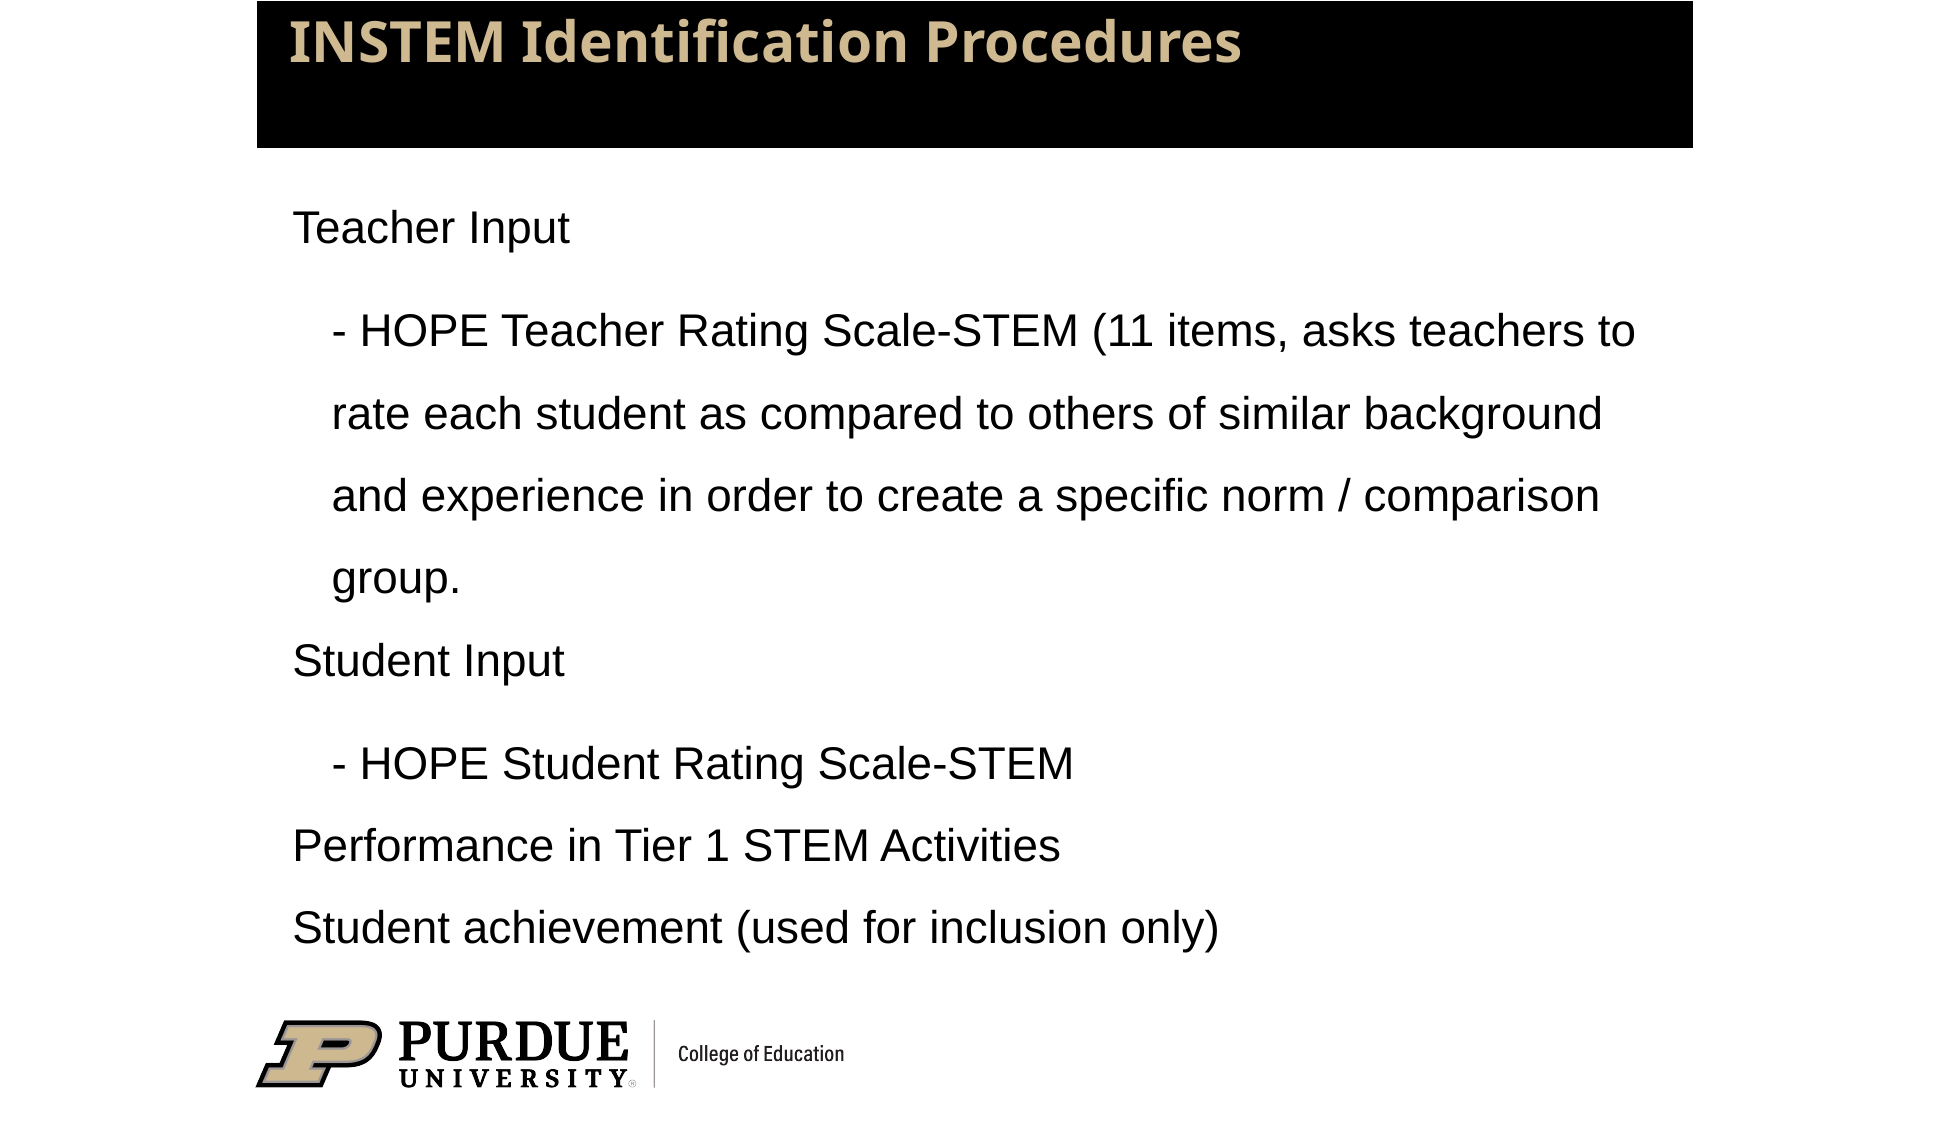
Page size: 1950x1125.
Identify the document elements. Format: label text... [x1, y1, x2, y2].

picture [255, 1017, 964, 1092]
title INSTEM Identification Procedures [287, 11, 1623, 79]
list Teacher Input - HOPE Teacher Rating Scale-STEM (11 items, asks teachers to rate each student as compared to others of similar background and experience in order to create a specific norm / comparison group. Student Input - HOPE Student Rating Scale-STEM Performance in Tier 1 STEM Activities Student achievement (used for inclusion only) [258, 170, 1691, 793]
